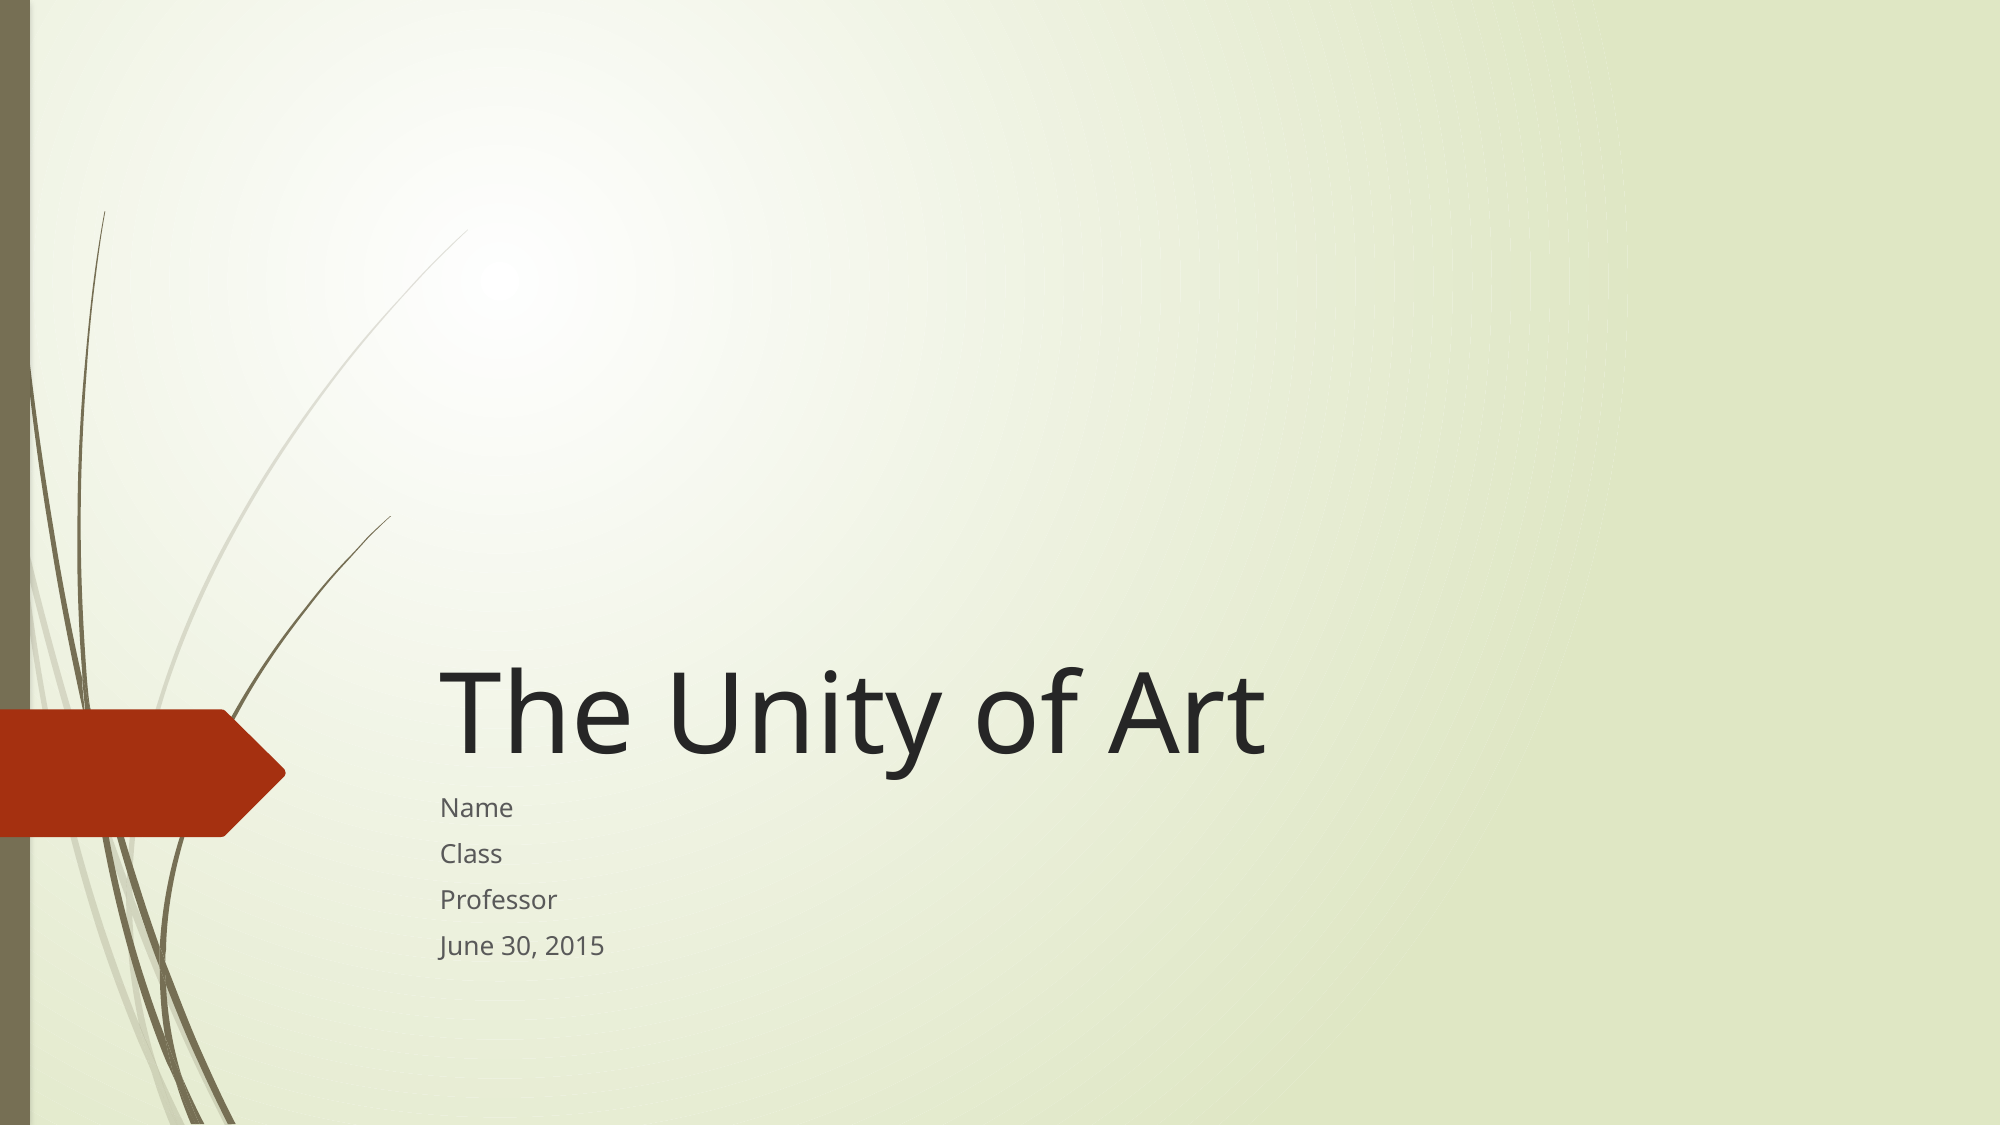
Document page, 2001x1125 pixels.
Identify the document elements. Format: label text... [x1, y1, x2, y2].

subtitle Name Class Professor June 30, 2015 [424, 783, 1888, 969]
title The Unity of Art [424, 412, 1888, 783]
